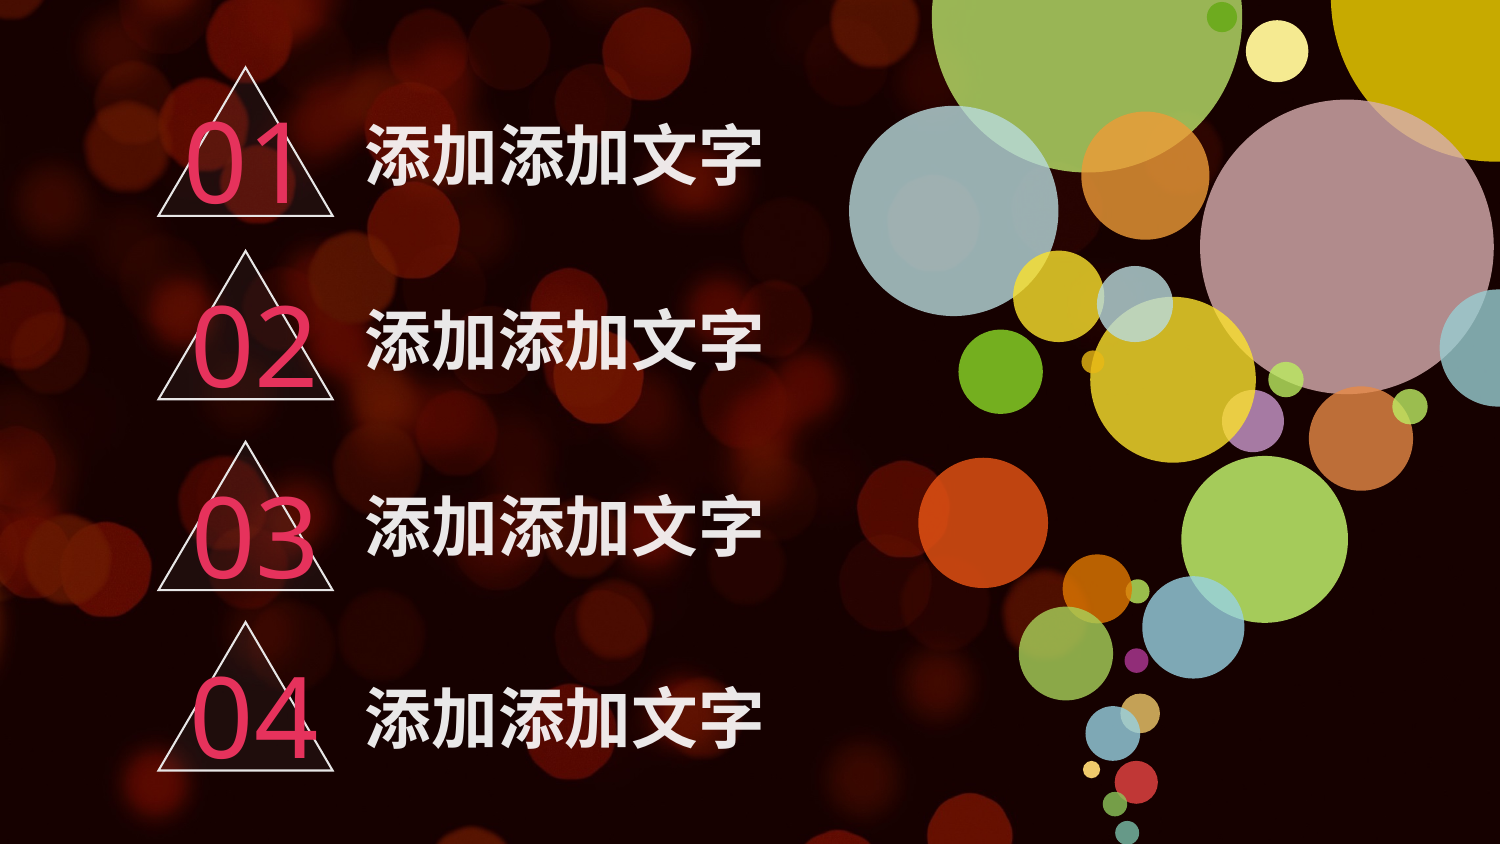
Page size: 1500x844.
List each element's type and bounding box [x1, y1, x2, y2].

text_box [849, 0, 1500, 844]
text_box [158, 441, 333, 610]
text_box [158, 622, 333, 791]
text_box [158, 250, 333, 419]
text_box [158, 67, 333, 236]
picture [0, 0, 849, 844]
